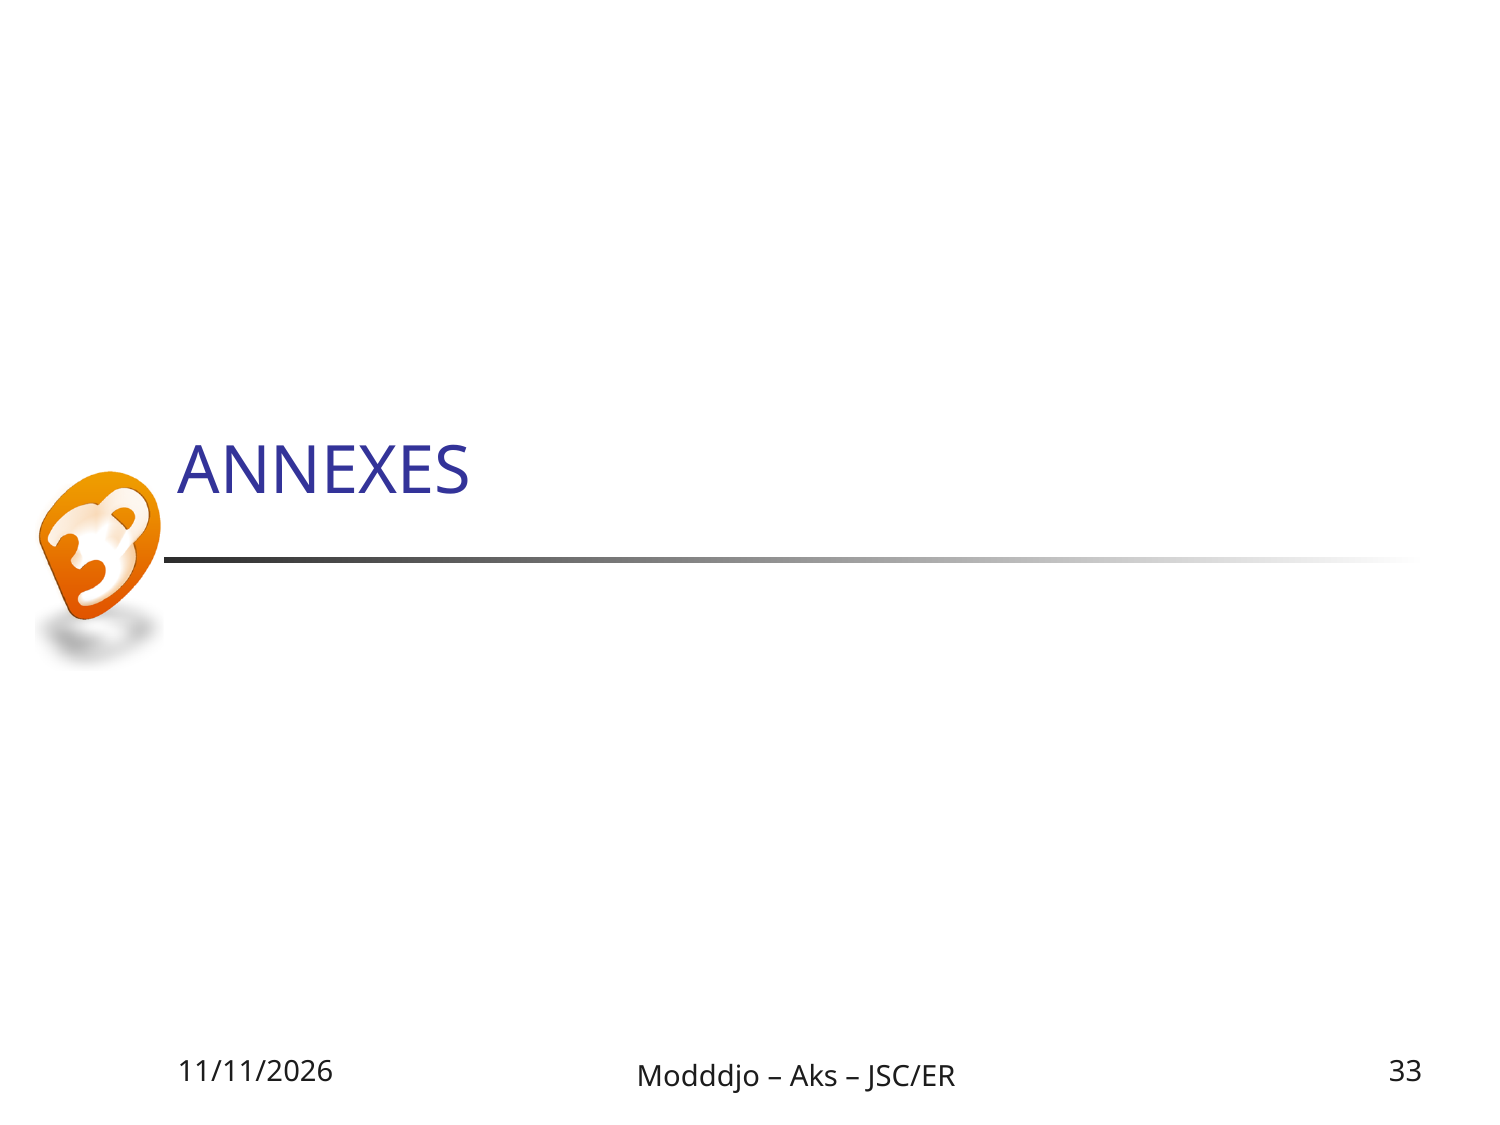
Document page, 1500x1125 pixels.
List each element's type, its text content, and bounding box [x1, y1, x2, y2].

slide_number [162, 1024, 476, 1101]
slide_number 33 [1124, 1024, 1438, 1101]
picture [35, 468, 164, 671]
title ANNEXES [162, 274, 1438, 516]
footer Modddjo – Aks – JSC/ER [562, 1024, 1038, 1101]
